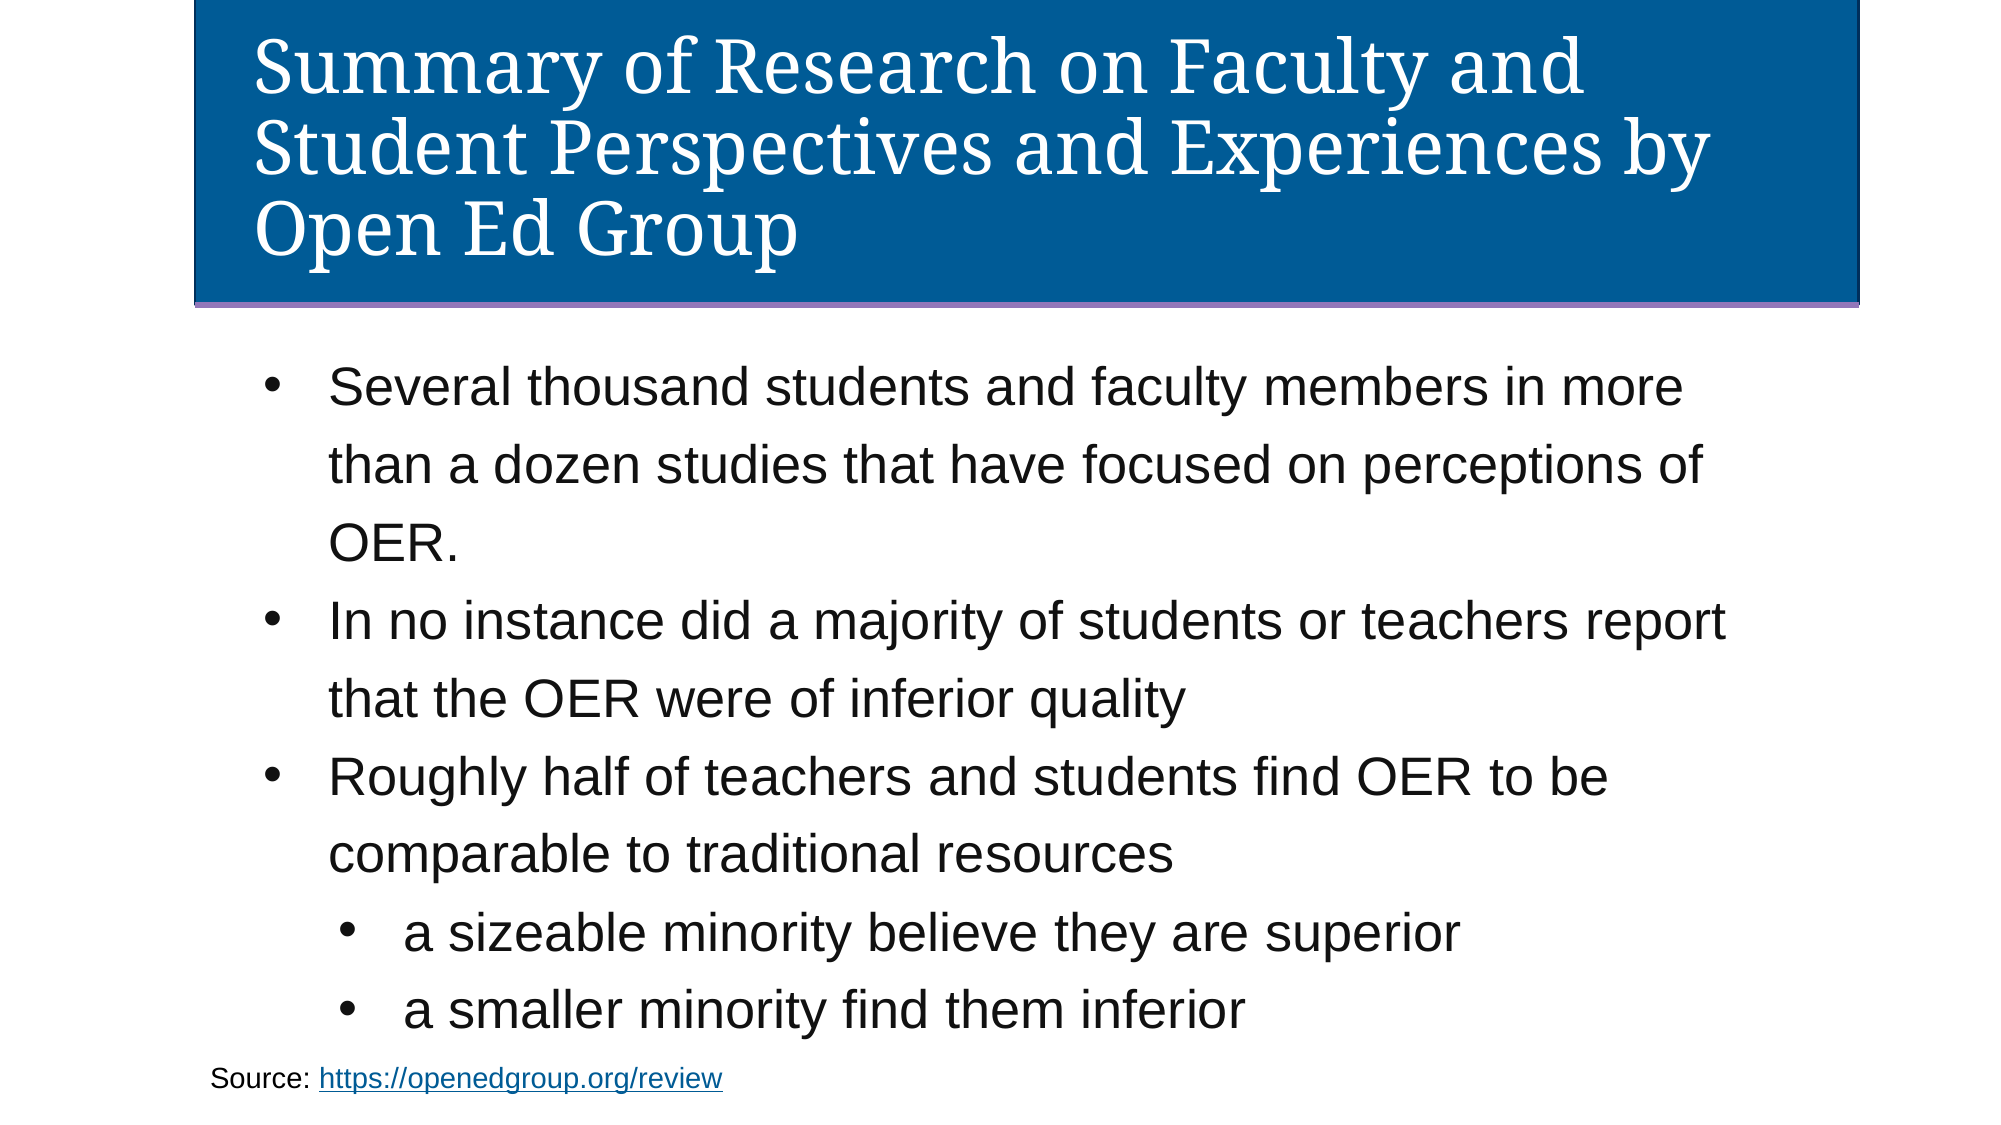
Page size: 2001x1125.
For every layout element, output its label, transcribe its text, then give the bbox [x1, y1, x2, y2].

text_box Source: https://openedgroup.org/review [195, 1044, 1805, 1110]
list Several thousand students and faculty members in more than a dozen studies that have focused on perceptions of OER. In no instance did a majority of students or teachers report that the OER were of inferior quality Roughly half of teachers and students find OER to be comparable to traditional resources a sizeable minority believe they are superior a smaller minority find them inferior [238, 330, 1814, 994]
title Summary of Research on Faculty and Student Perspectives and Experiences by Open Ed Group [238, 132, 1814, 280]
